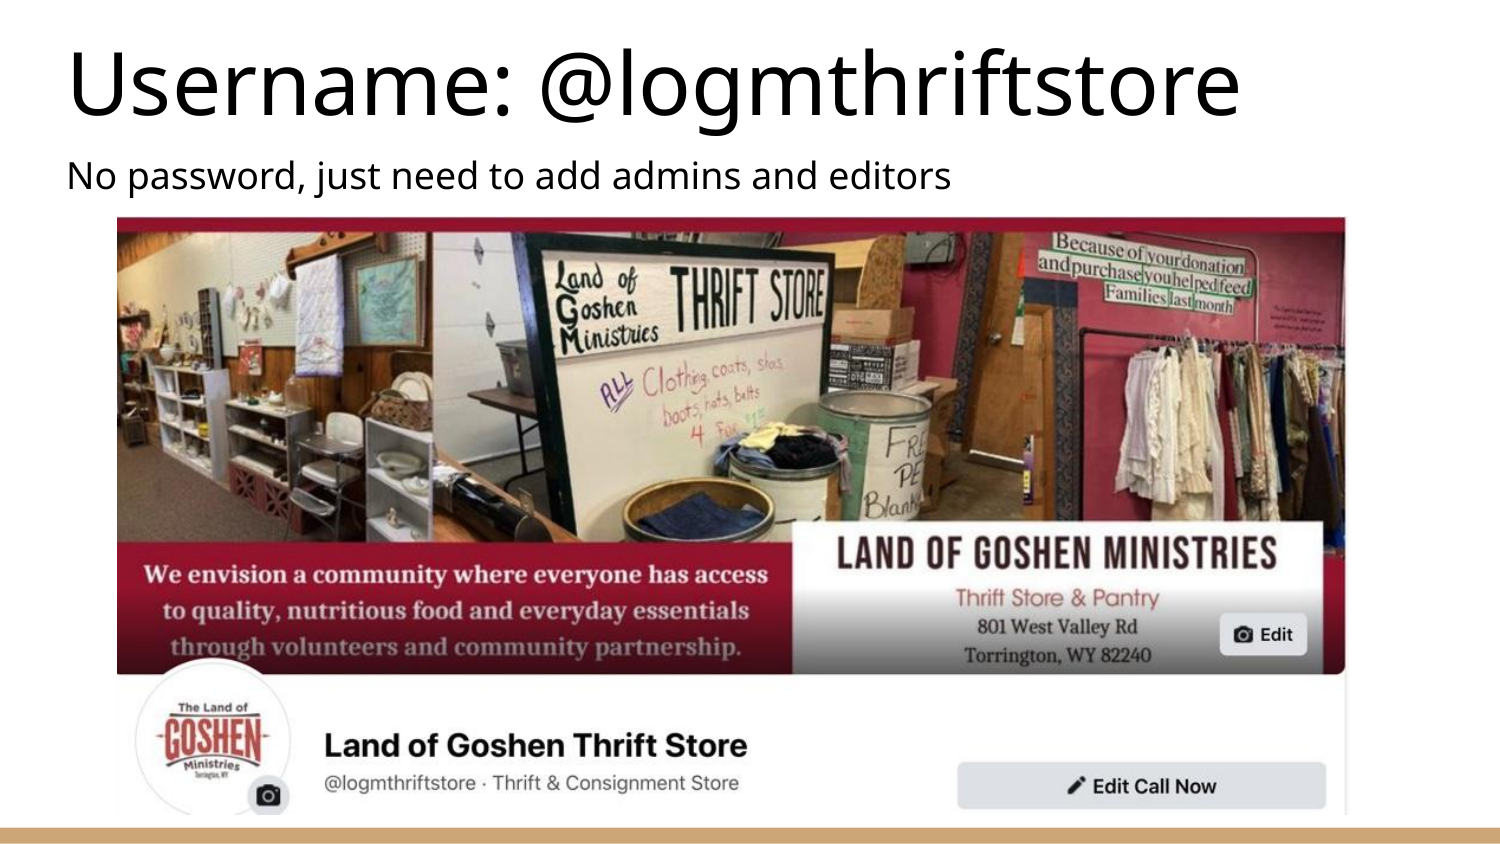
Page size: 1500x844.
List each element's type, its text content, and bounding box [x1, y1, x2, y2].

picture [116, 216, 1349, 815]
list No password, just need to add admins and editors [51, 130, 1449, 681]
title Username: @logmthriftstore [51, 11, 1449, 130]
